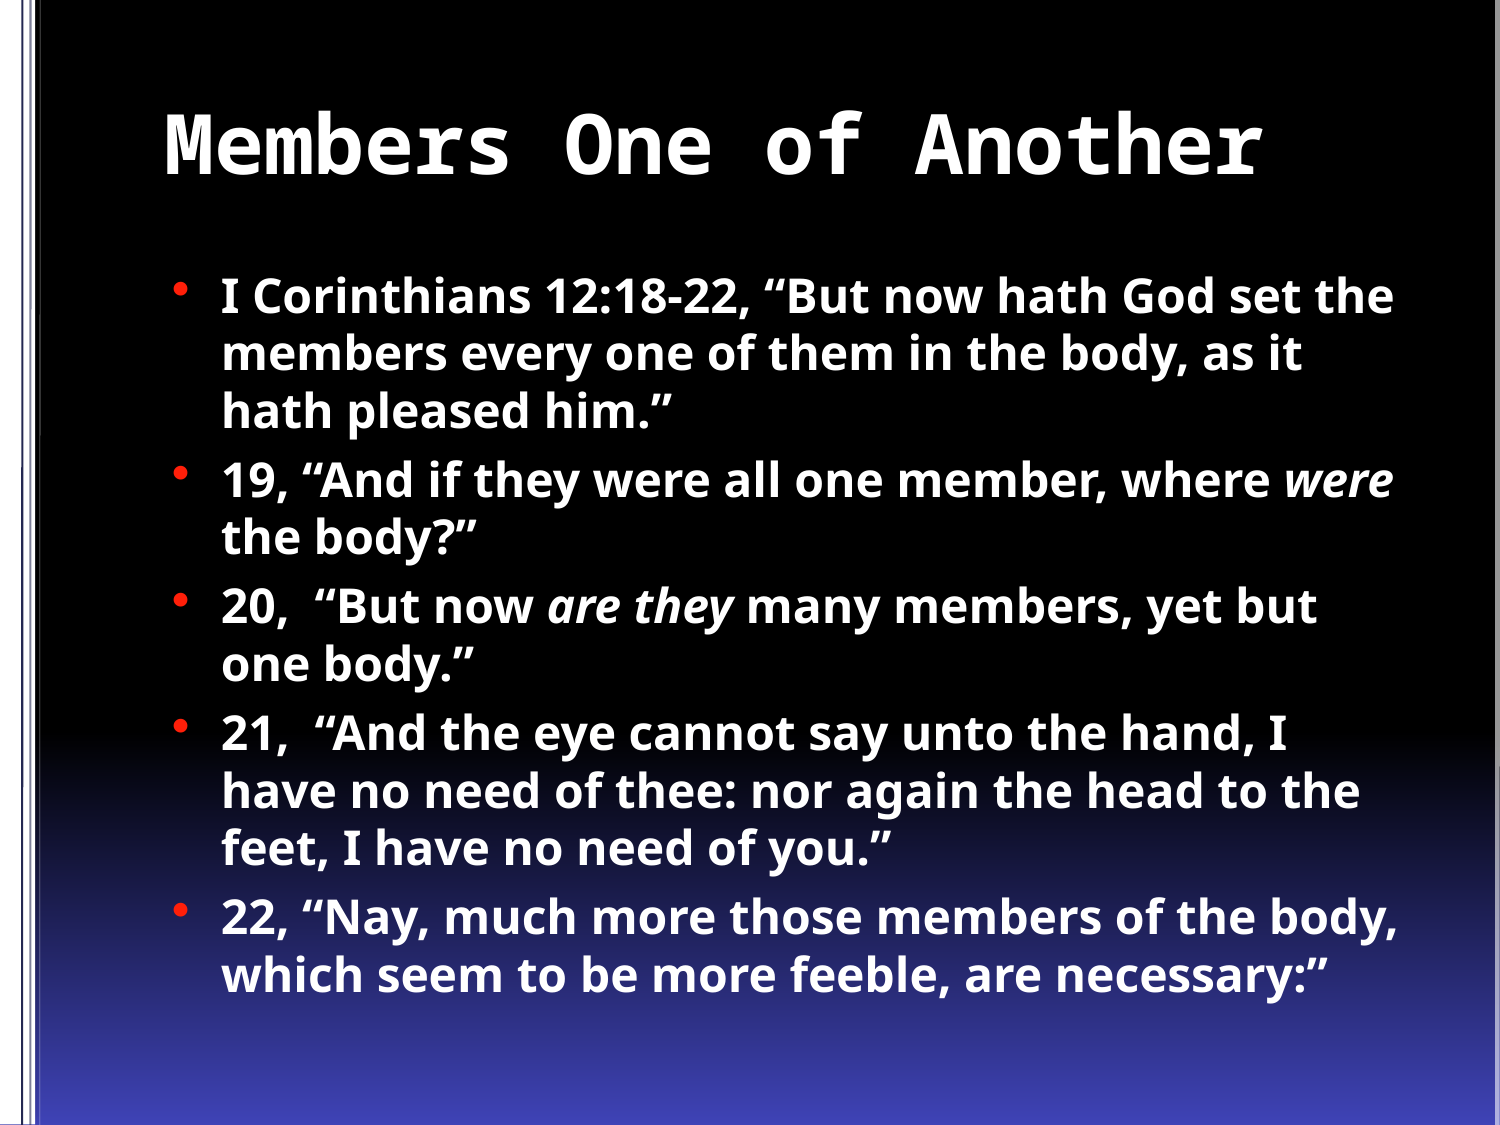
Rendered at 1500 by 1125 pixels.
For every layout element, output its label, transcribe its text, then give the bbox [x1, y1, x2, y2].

title Members One of Another [150, 83, 1425, 234]
list I Corinthians 12:18-22, “But now hath God set the members every one of them in the body, as it hath pleased him.” 19, “And if they were all one member, where were the body?” 20, “But now are they many members, yet but one body.” 21, “And the eye cannot say unto the hand, I have no need of thee: nor again the head to the feet, I have no need of you.” 22, “Nay, much more those members of the body, which seem to be more feeble, are necessary:” [150, 257, 1425, 1075]
